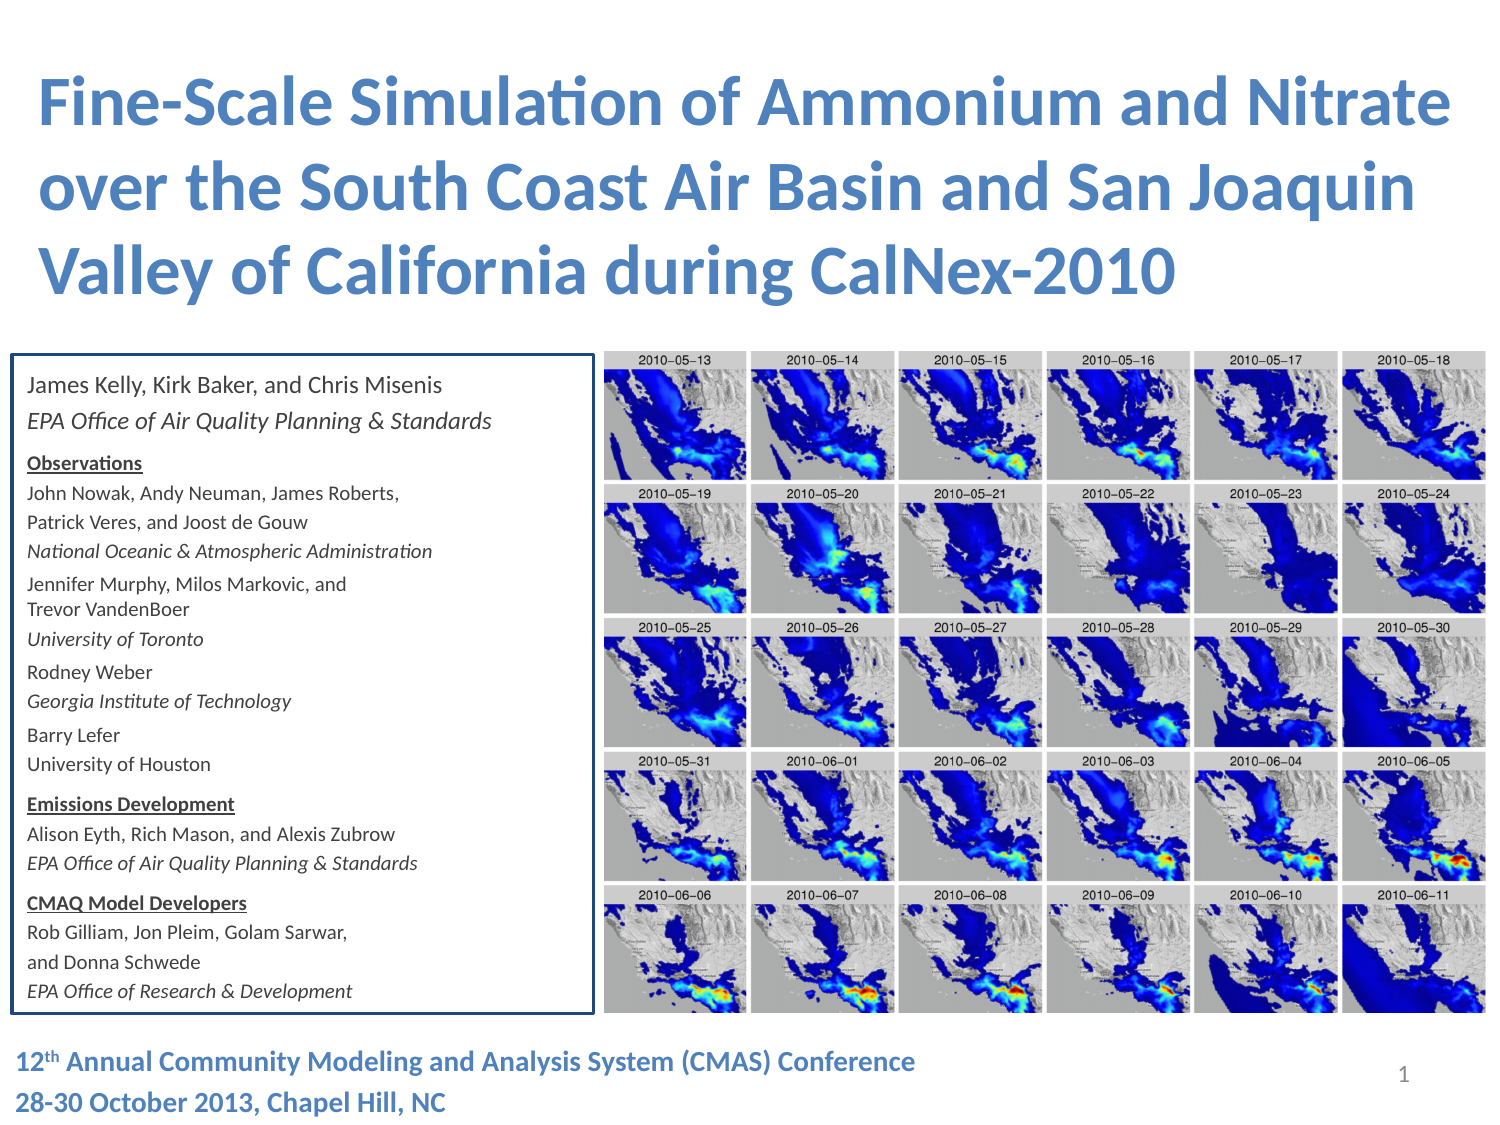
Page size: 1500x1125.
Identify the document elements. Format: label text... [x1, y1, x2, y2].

slide_number 1 [1074, 1042, 1425, 1103]
text_box James Kelly, Kirk Baker, and Chris Misenis EPA Office of Air Quality Planning & Standards Observations John Nowak, Andy Neuman, James Roberts, Patrick Veres, and Joost de Gouw National Oceanic & Atmospheric Administration Jennifer Murphy, Milos Markovic, and Trevor VandenBoer University of Toronto Rodney Weber Georgia Institute of Technology Barry Lefer University of Houston Emissions Development Alison Eyth, Rich Mason, and Alexis Zubrow EPA Office of Air Quality Planning & Standards CMAQ Model Developers Rob Gilliam, Jon Pleim, Golam Sarwar, and Donna Schwede EPA Office of Research & Development [11, 354, 594, 1014]
title Fine-Scale Simulation of Ammonium and Nitrate over the South Coast Air Basin and San Joaquin Valley of California during CalNex-2010 [23, 0, 1500, 364]
subtitle 12th Annual Community Modeling and Analysis System (CMAS) Conference 28-30 October 2013, Chapel Hill, NC [0, 1035, 988, 1109]
picture [604, 351, 1486, 1014]
